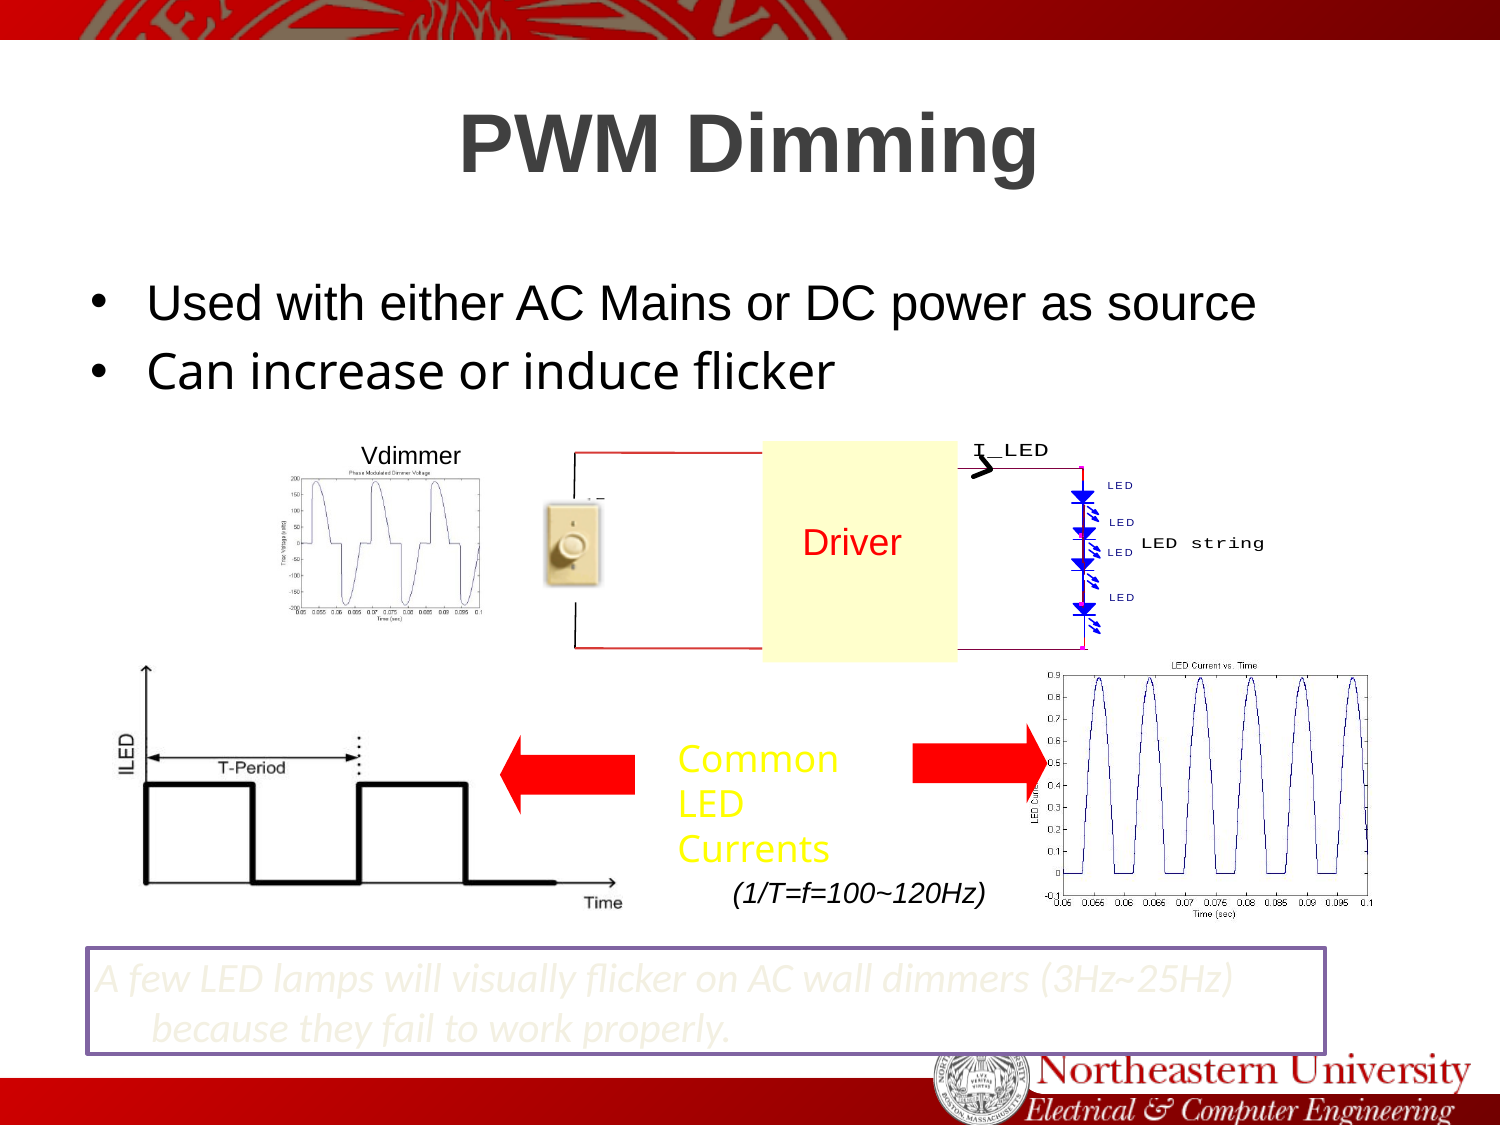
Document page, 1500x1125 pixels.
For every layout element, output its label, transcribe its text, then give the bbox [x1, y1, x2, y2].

picture [112, 665, 623, 913]
picture [899, 440, 1405, 926]
picture [271, 466, 501, 625]
picture [0, 0, 1500, 1125]
picture [537, 498, 612, 602]
list Used with either AC Mains or DC power as source Can increase or induce flicker [75, 262, 1425, 1005]
title PWM Dimming [75, 45, 1425, 233]
text_box A few LED lamps will visually flicker on AC wall dimmers (3Hz~25Hz) because they fail to work properly. [85, 1005, 1327, 1056]
